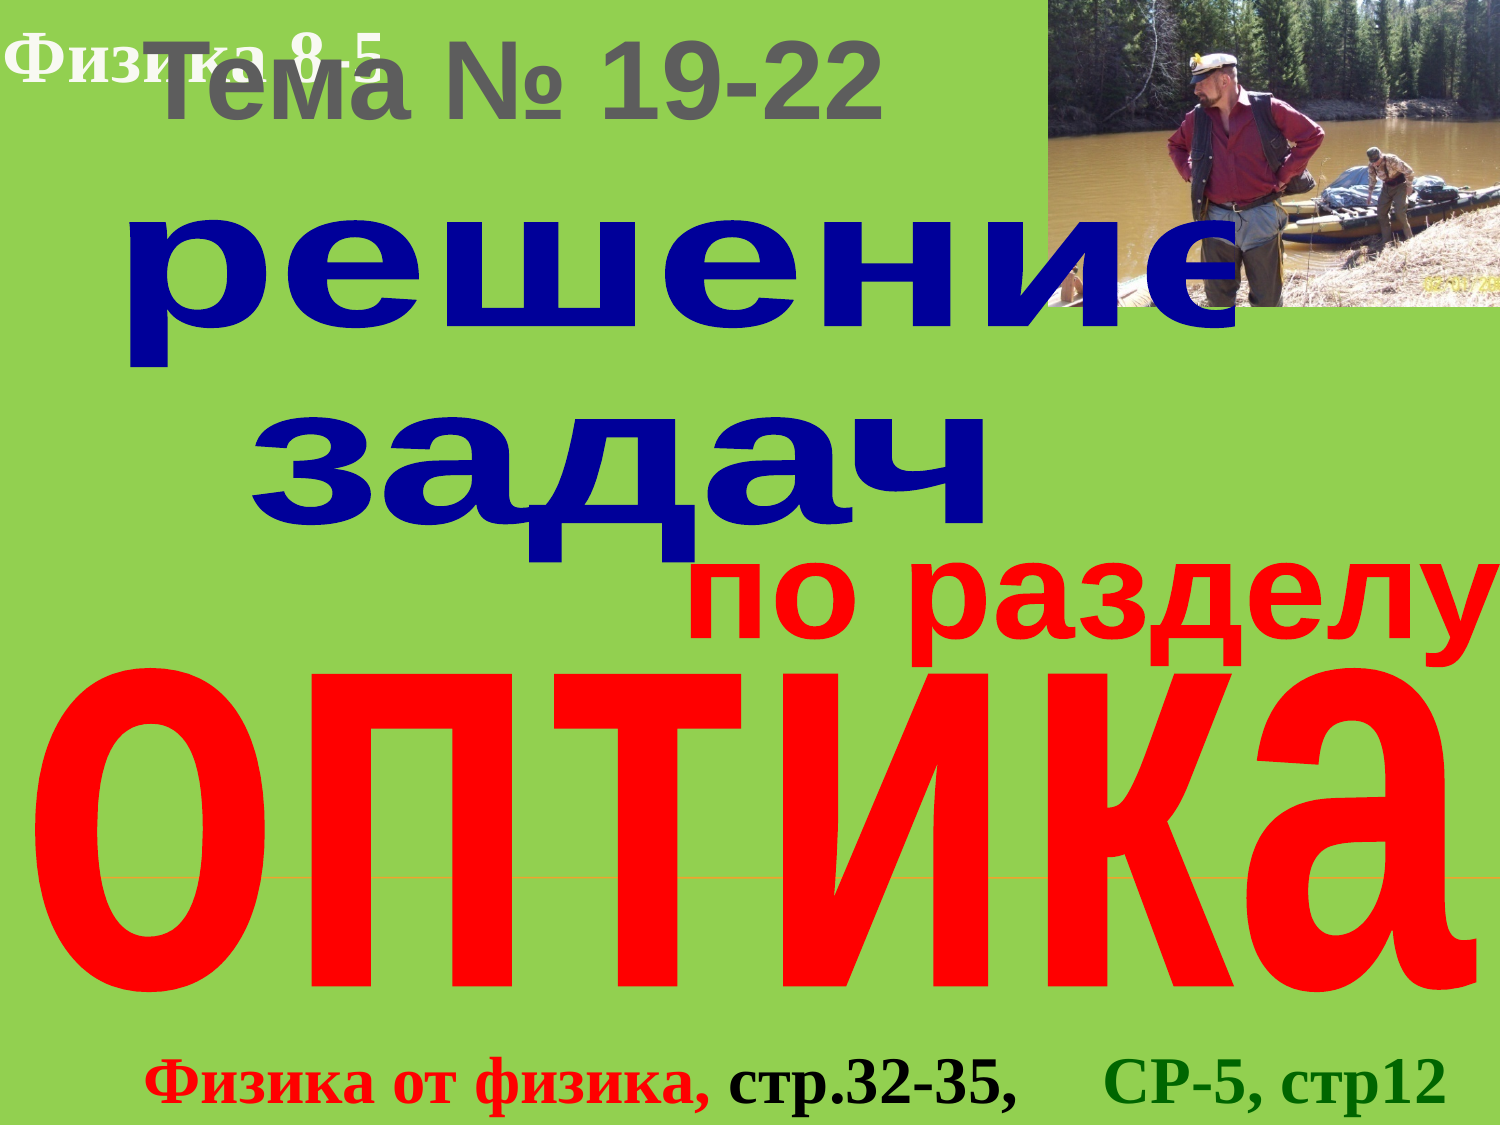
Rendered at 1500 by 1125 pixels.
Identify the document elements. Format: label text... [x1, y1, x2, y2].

picture [1047, 0, 1500, 307]
text_box Тема № 19-22 [127, 0, 902, 150]
text_box Физика от физика, стр.32-35, СР-5, стр12 [128, 1029, 1500, 1124]
text_box Физика 8-5 [0, 0, 127, 105]
